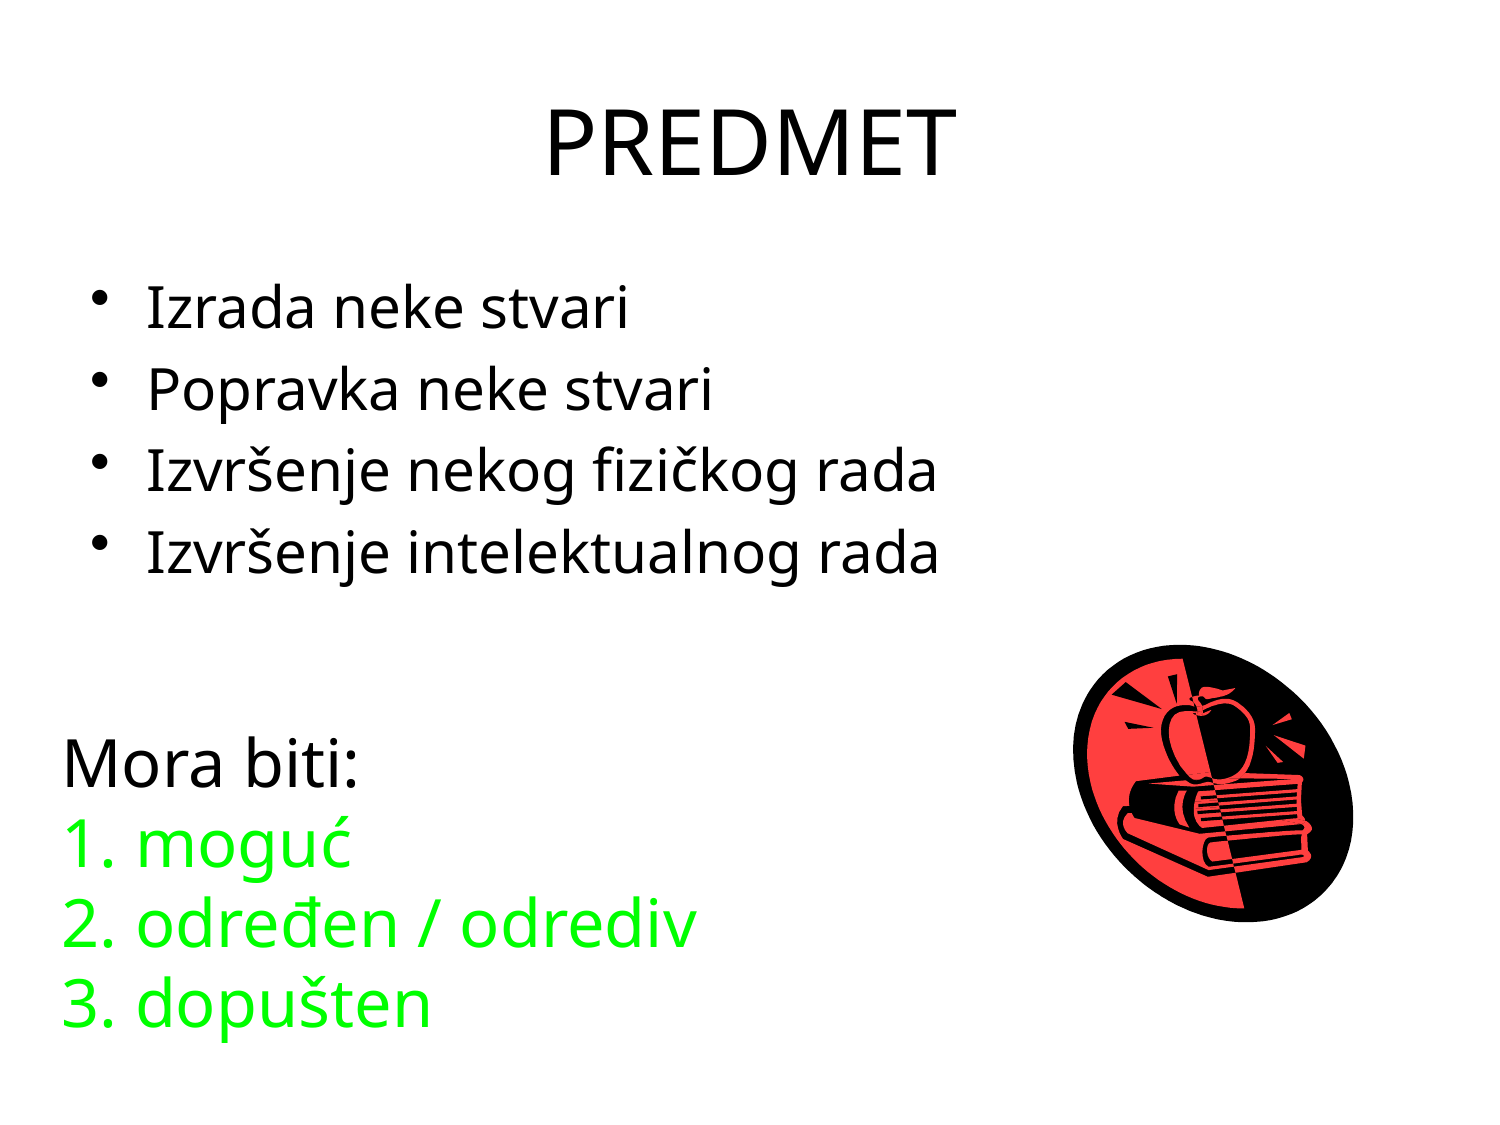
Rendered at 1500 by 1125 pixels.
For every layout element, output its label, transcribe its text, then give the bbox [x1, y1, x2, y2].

text_box Mora biti: moguć određen / odrediv dopušten [46, 713, 713, 1048]
list Izrada neke stvari Popravka neke stvari Izvršenje nekog fizičkog rada Izvršenje intelektualnog rada [75, 262, 1412, 1005]
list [1068, 644, 1356, 923]
title PREDMET [75, 45, 1425, 233]
